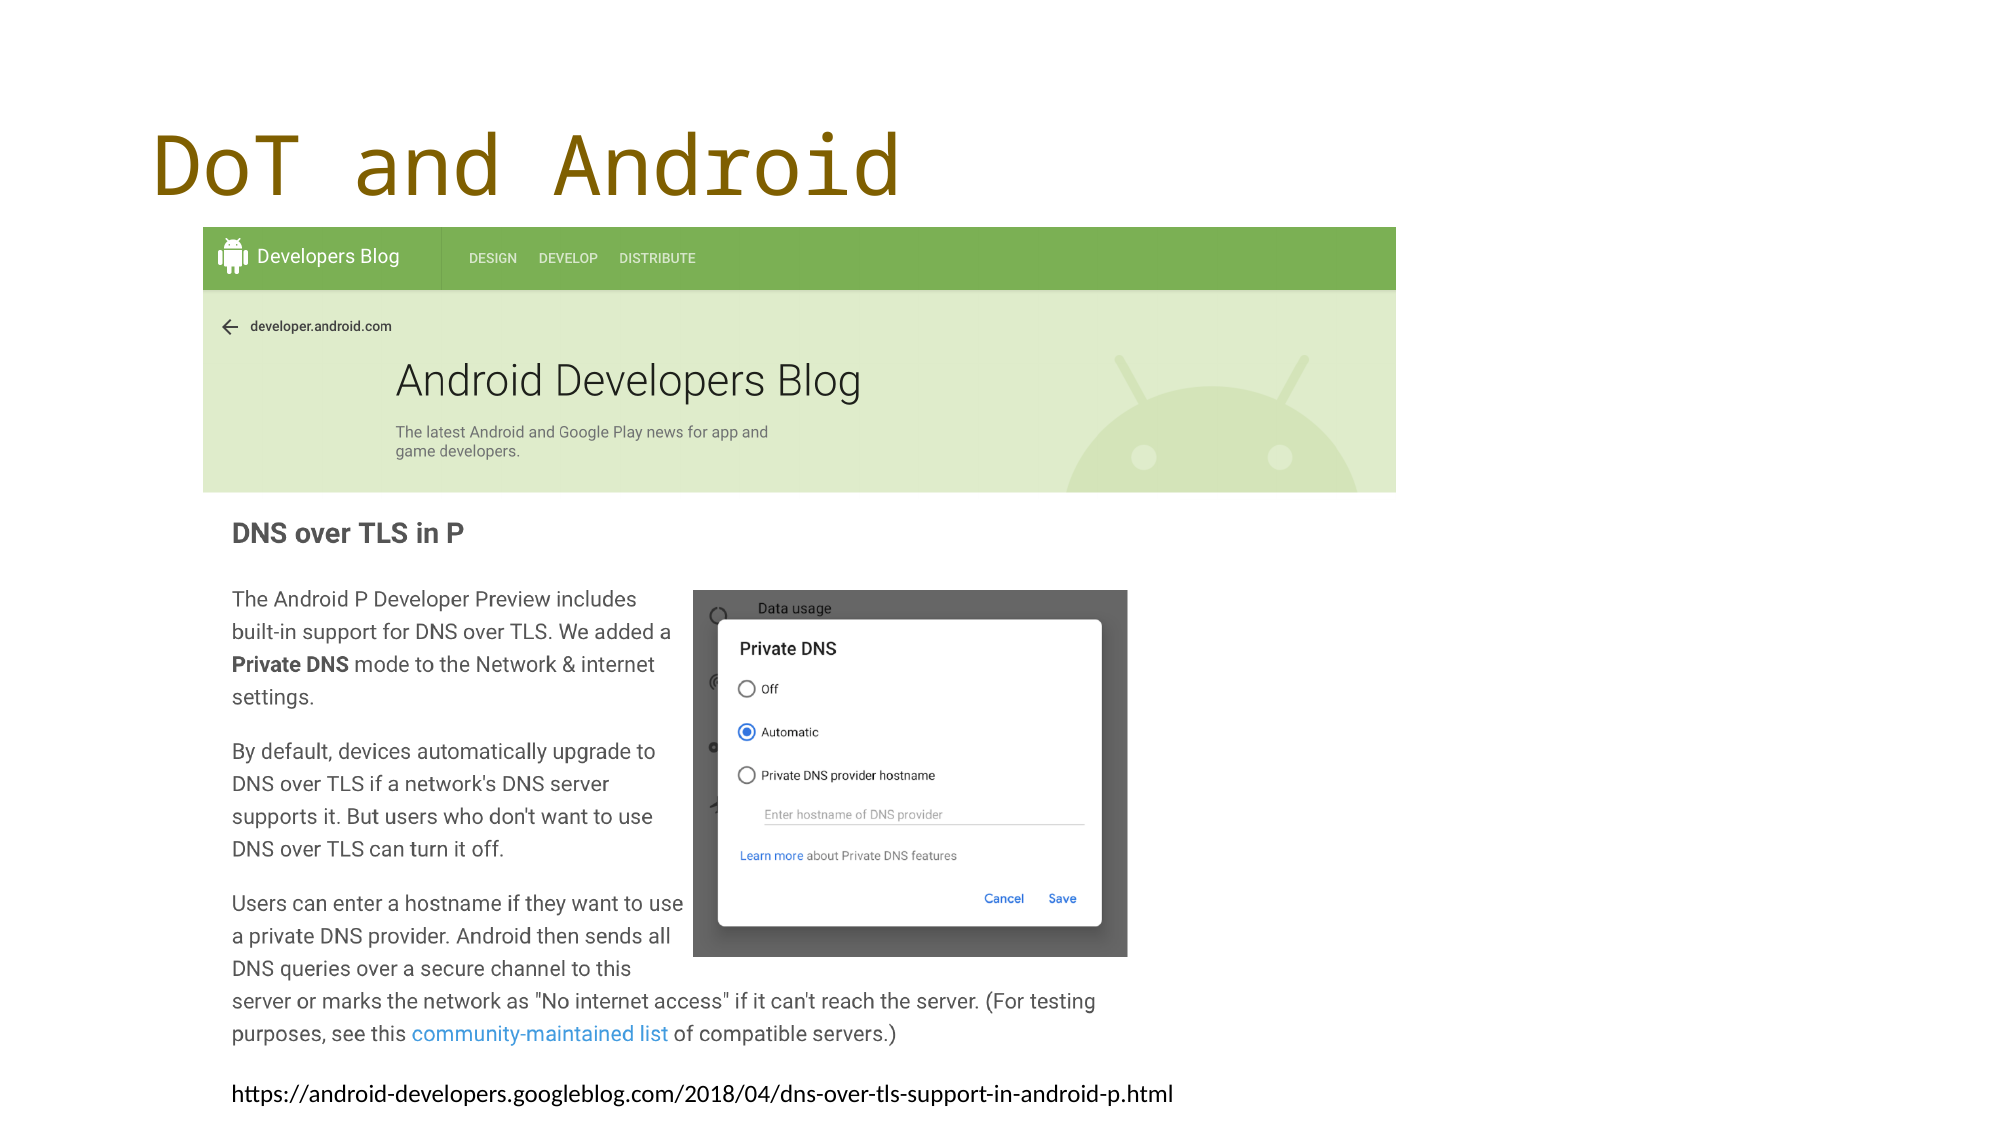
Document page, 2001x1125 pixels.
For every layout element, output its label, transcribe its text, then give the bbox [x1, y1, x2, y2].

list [203, 227, 1396, 500]
title DoT and Android [137, 59, 1863, 278]
picture [203, 499, 1180, 1068]
text_box https://android-developers.googleblog.com/2018/04/dns-over-tls-support-in-android-p.html [216, 1070, 1217, 1115]
